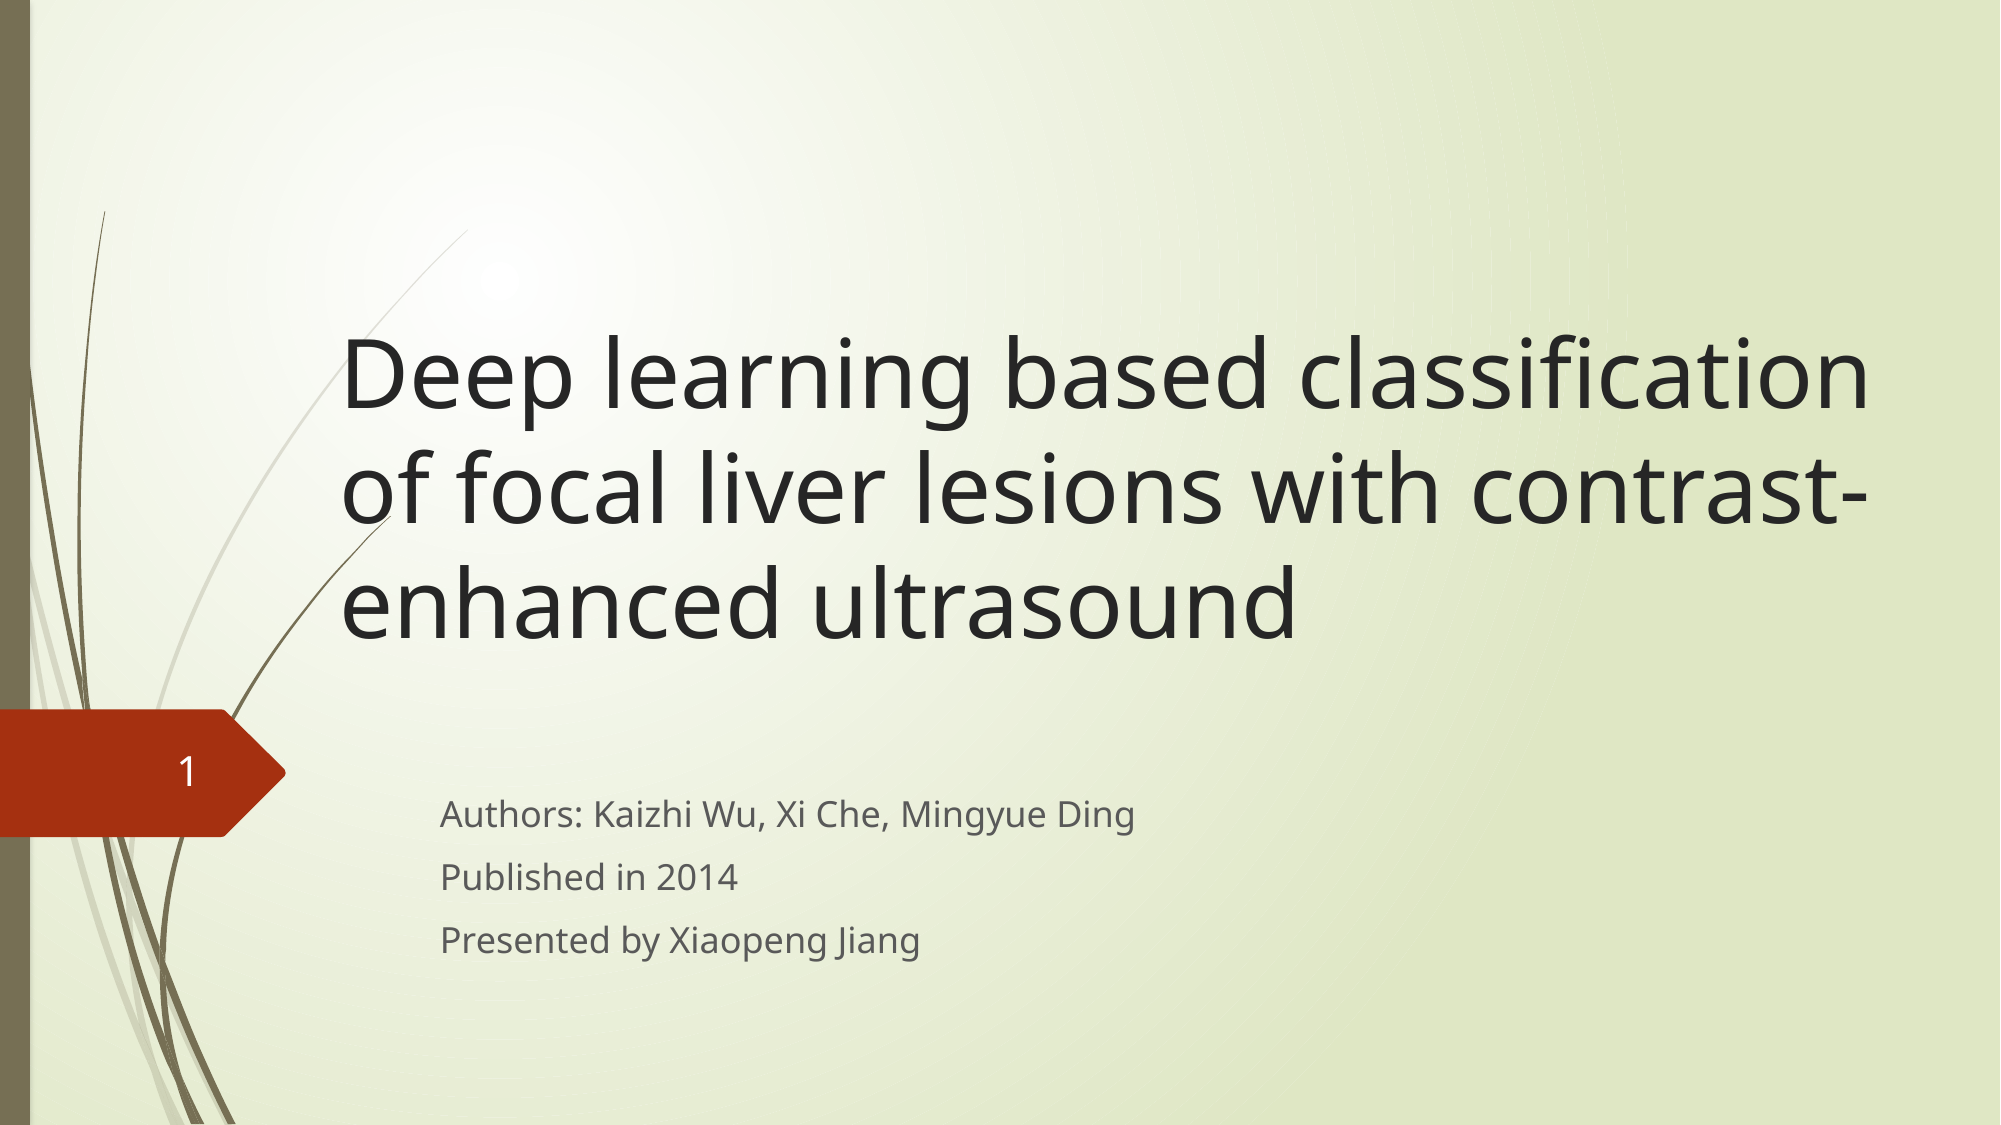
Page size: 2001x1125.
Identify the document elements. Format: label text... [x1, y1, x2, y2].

slide_number 1 [87, 743, 216, 803]
title ﻿Deep learning based classification of focal liver lesions with contrast-enhanced ultrasound [324, 294, 1900, 666]
subtitle Authors: ﻿Kaizhi Wu, Xi Che, Mingyue Ding Published in 2014 Presented by Xiaopeng Jiang [424, 783, 1888, 969]
